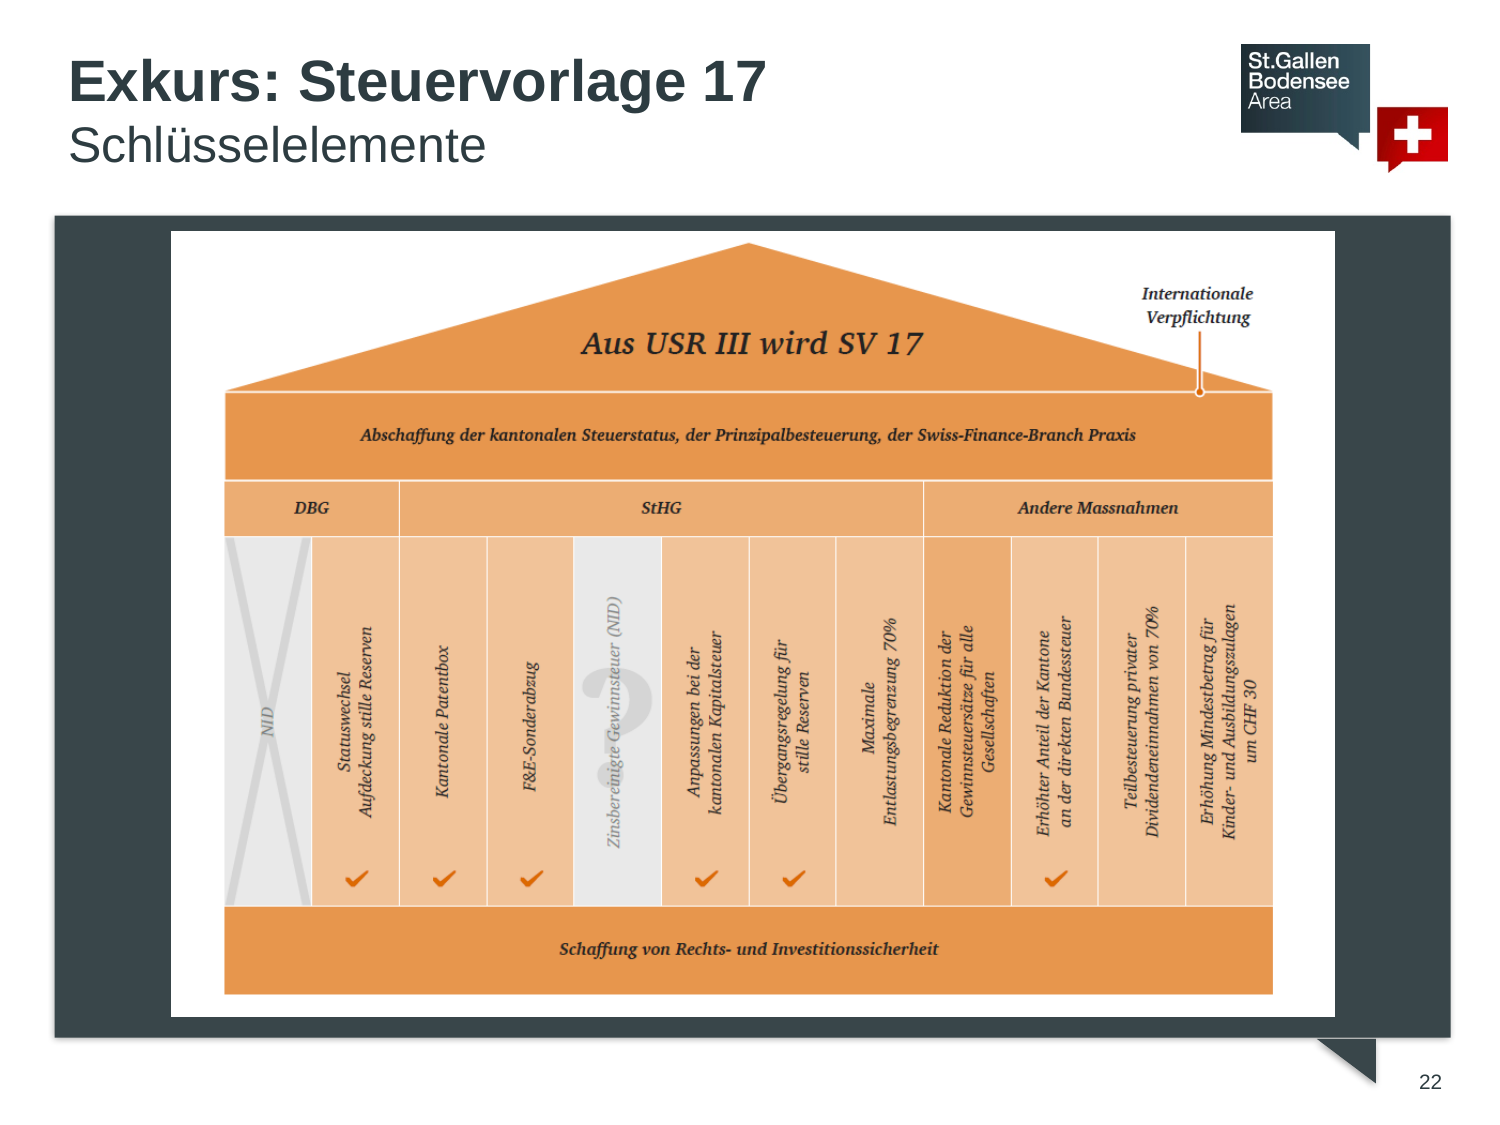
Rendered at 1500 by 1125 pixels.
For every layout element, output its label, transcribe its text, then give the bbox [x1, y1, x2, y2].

picture [170, 231, 1335, 1017]
slide_number 22 [1363, 1051, 1458, 1111]
picture [1241, 44, 1448, 173]
text_box Exkurs: Steuervorlage 17 Schlüsselelemente [53, 7, 1222, 208]
